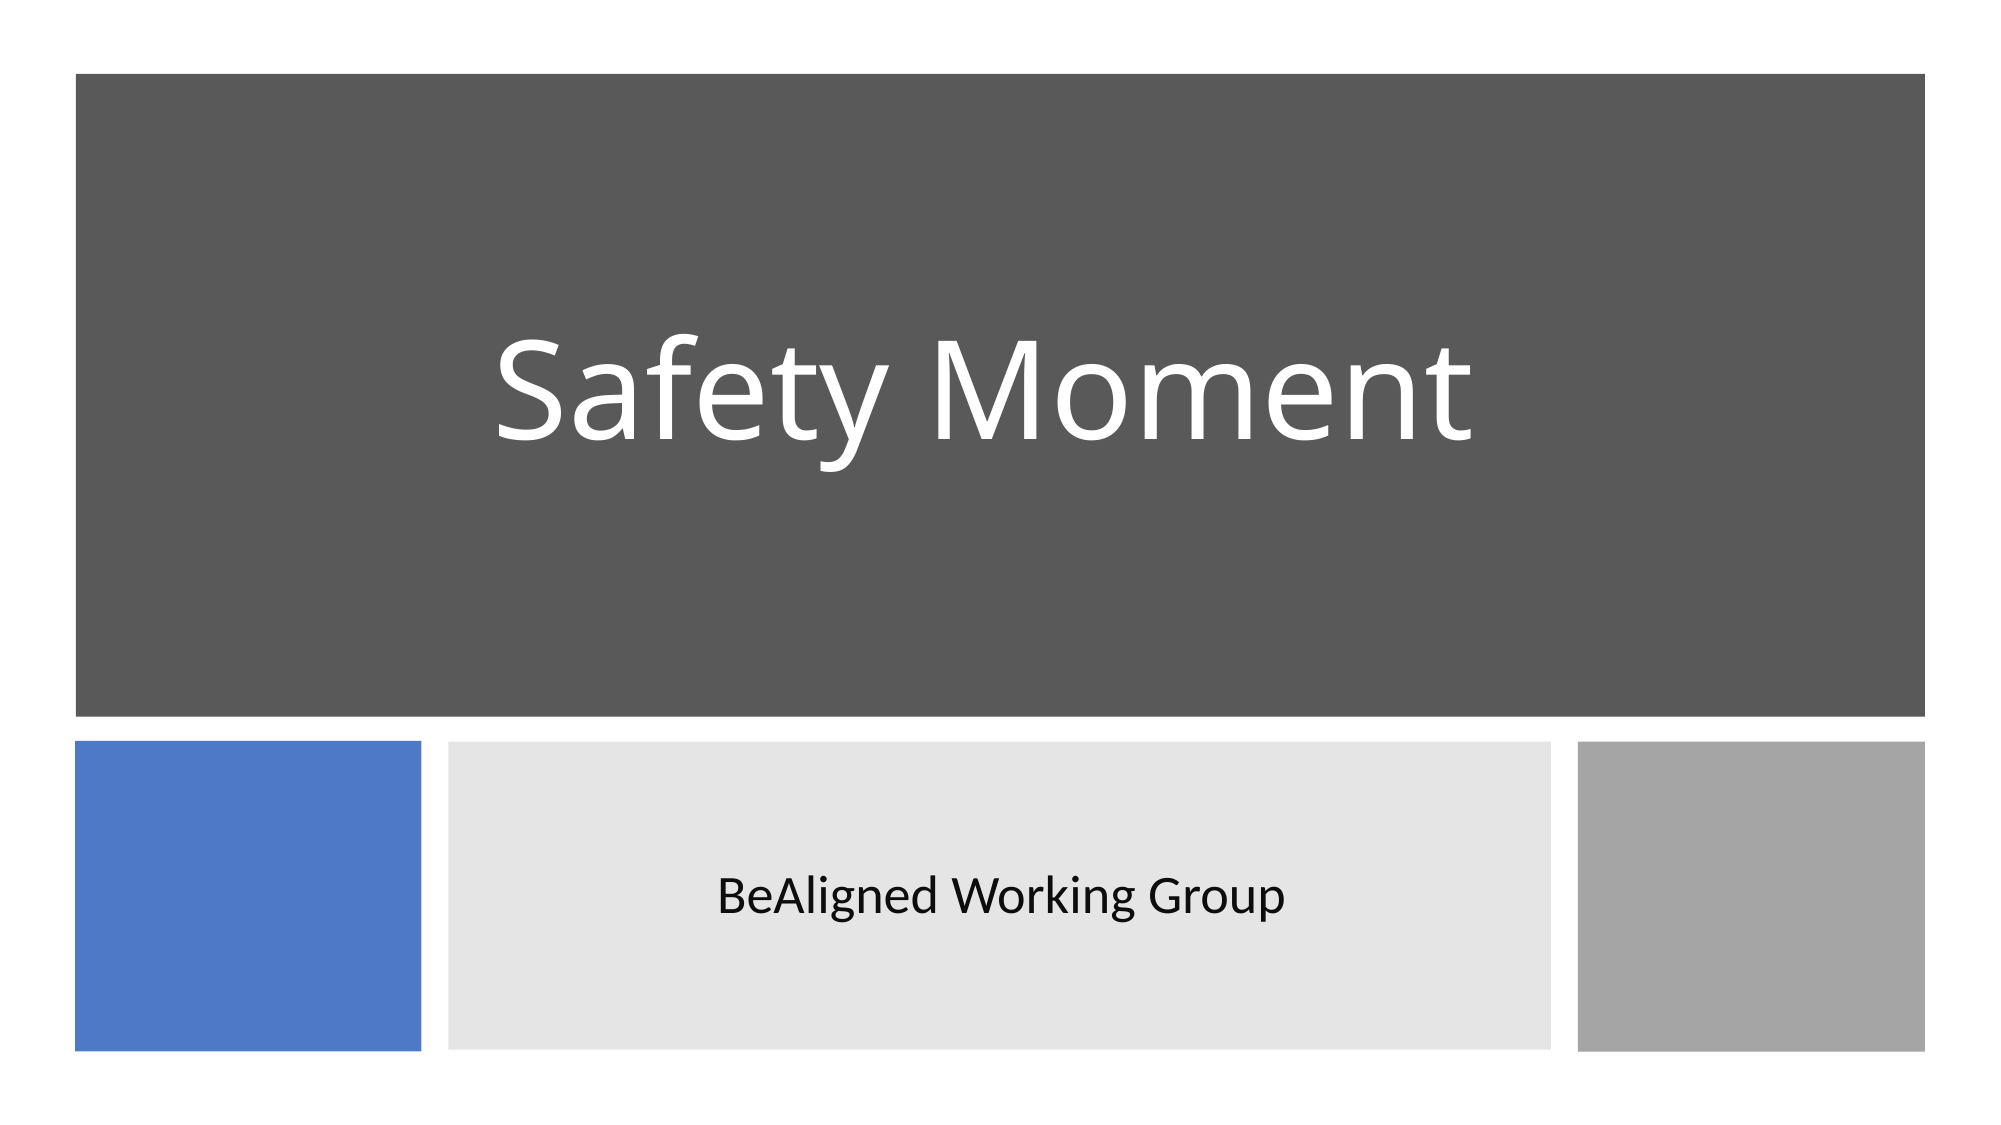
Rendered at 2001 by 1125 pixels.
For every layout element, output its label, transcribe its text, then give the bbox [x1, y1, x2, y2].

text_box [447, 741, 1552, 1051]
subtitle BeAligned Working Group [529, 794, 1475, 997]
text_box [75, 73, 1926, 718]
text_box [74, 740, 422, 1052]
title Safety Moment [180, 179, 1823, 611]
text_box [1577, 741, 1926, 1053]
